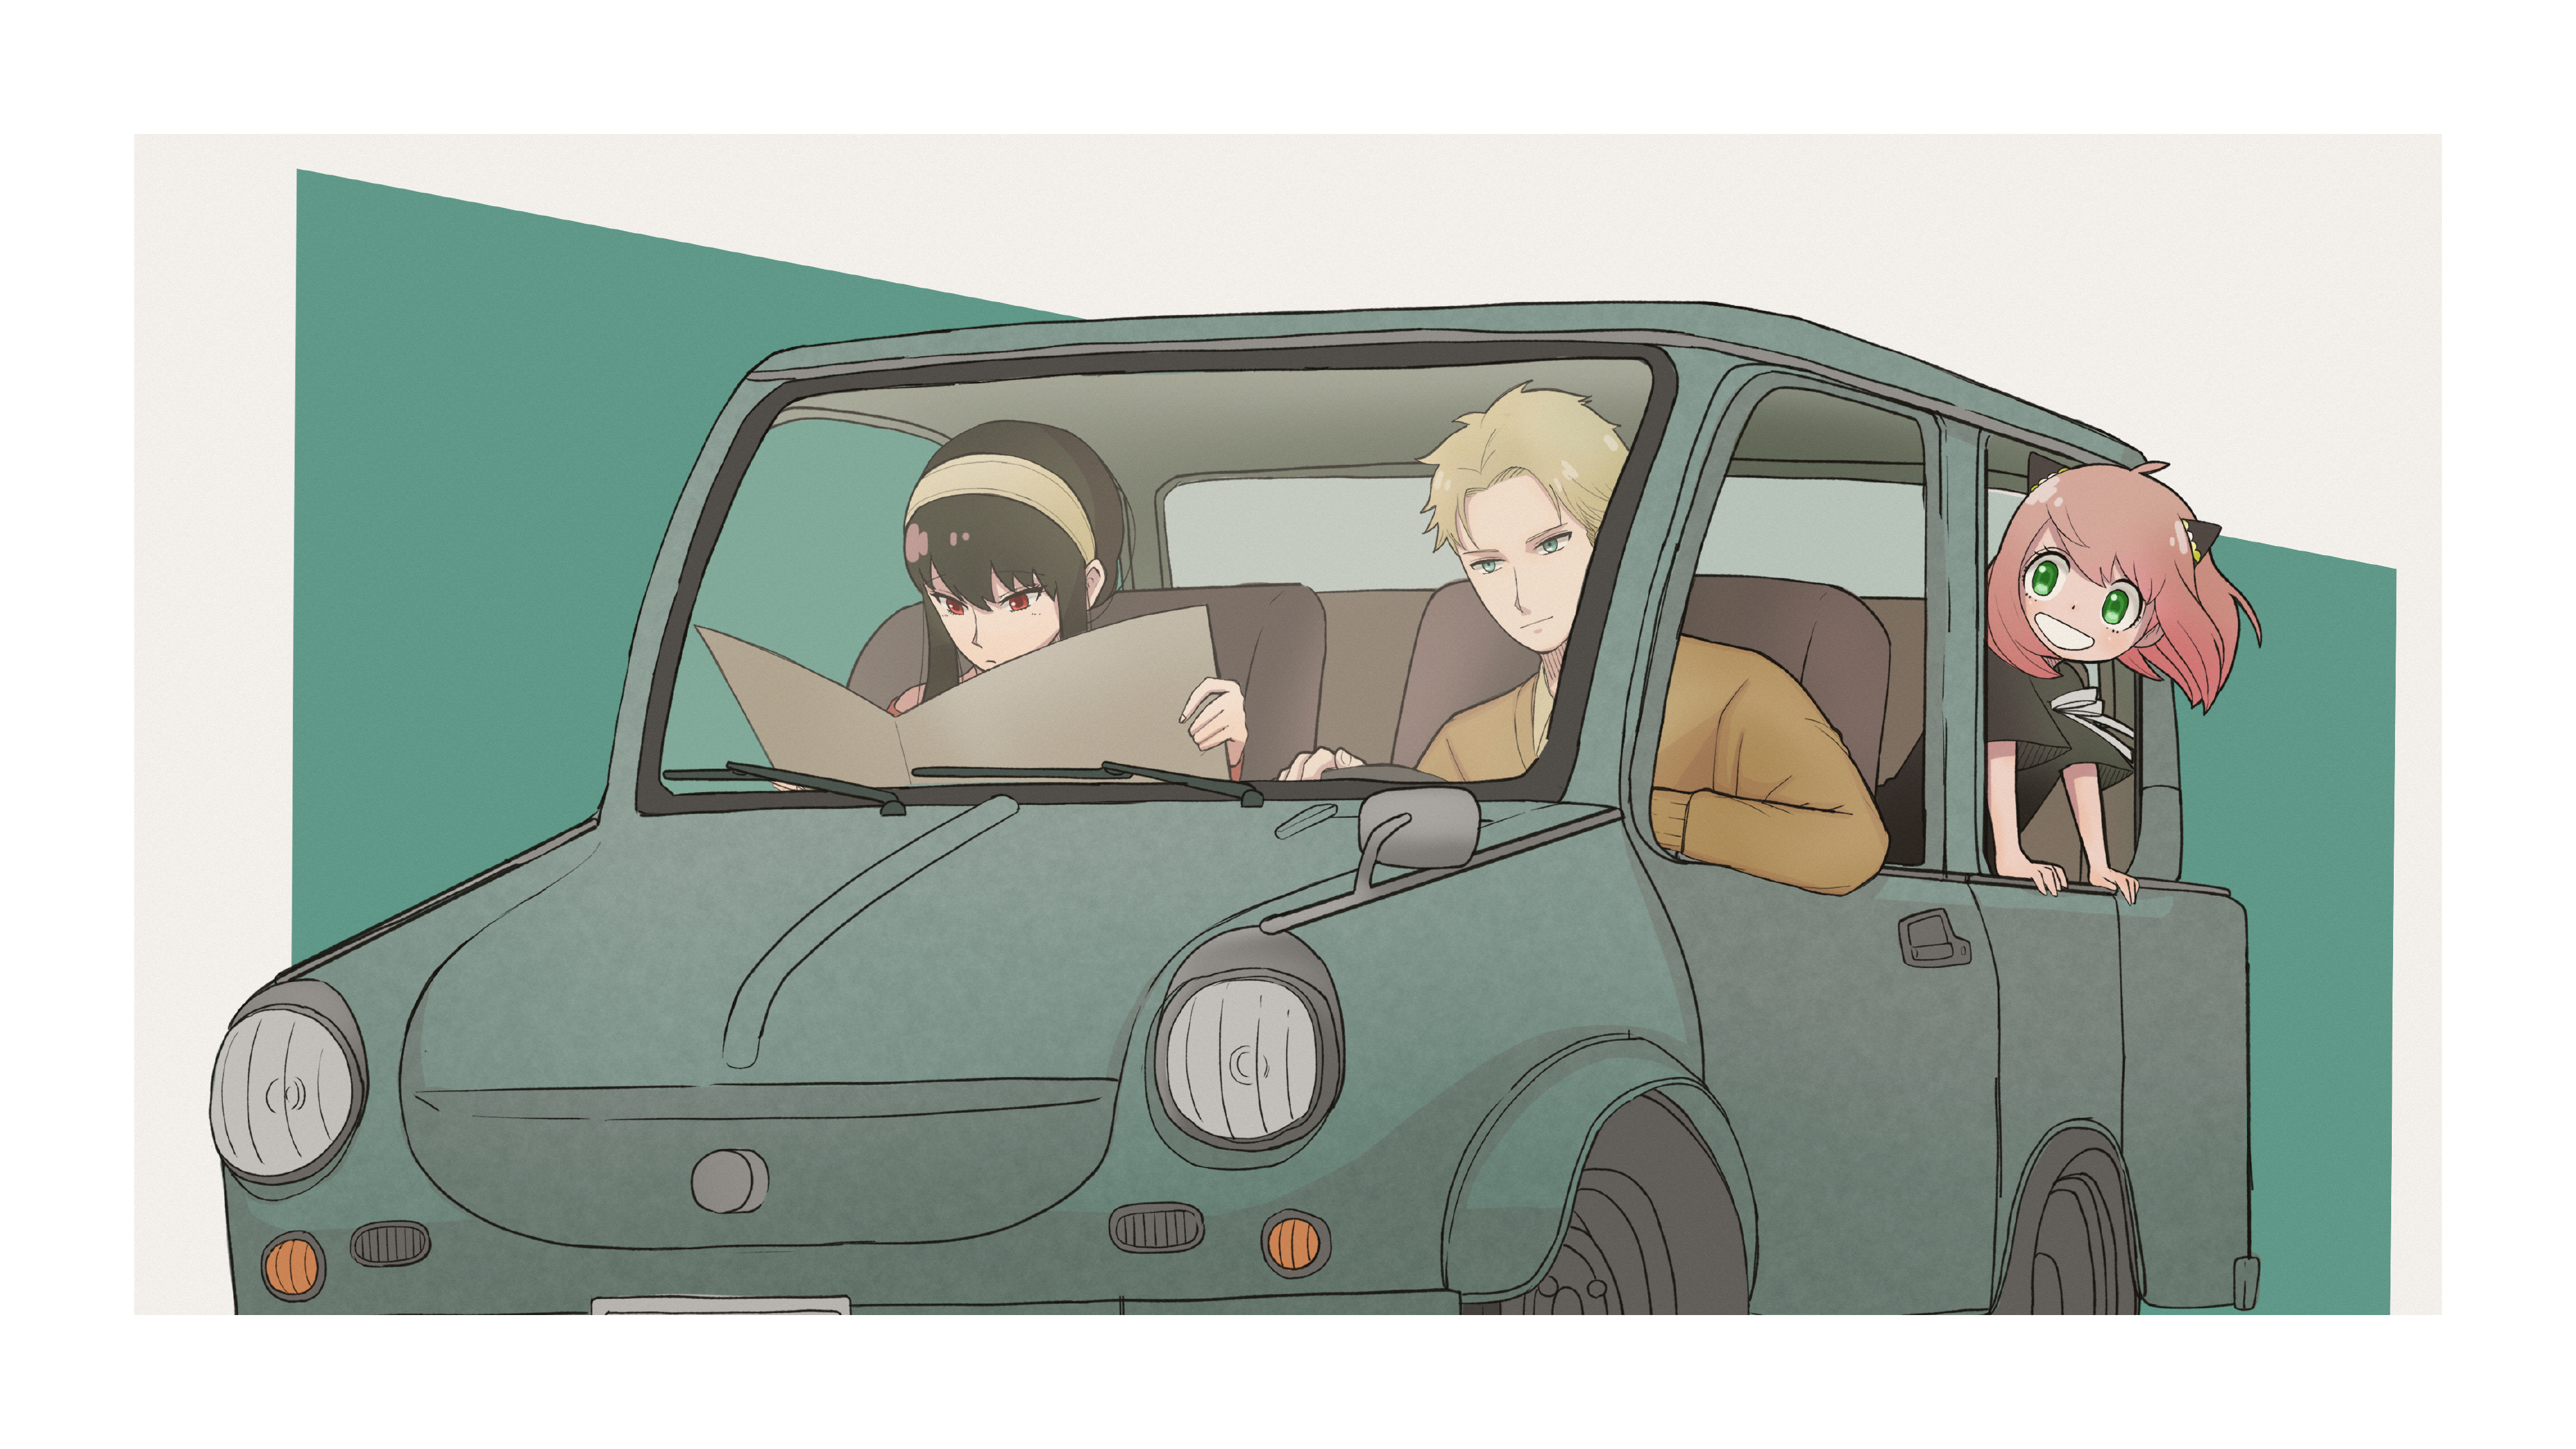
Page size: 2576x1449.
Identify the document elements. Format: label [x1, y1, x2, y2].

picture [134, 134, 2442, 1315]
